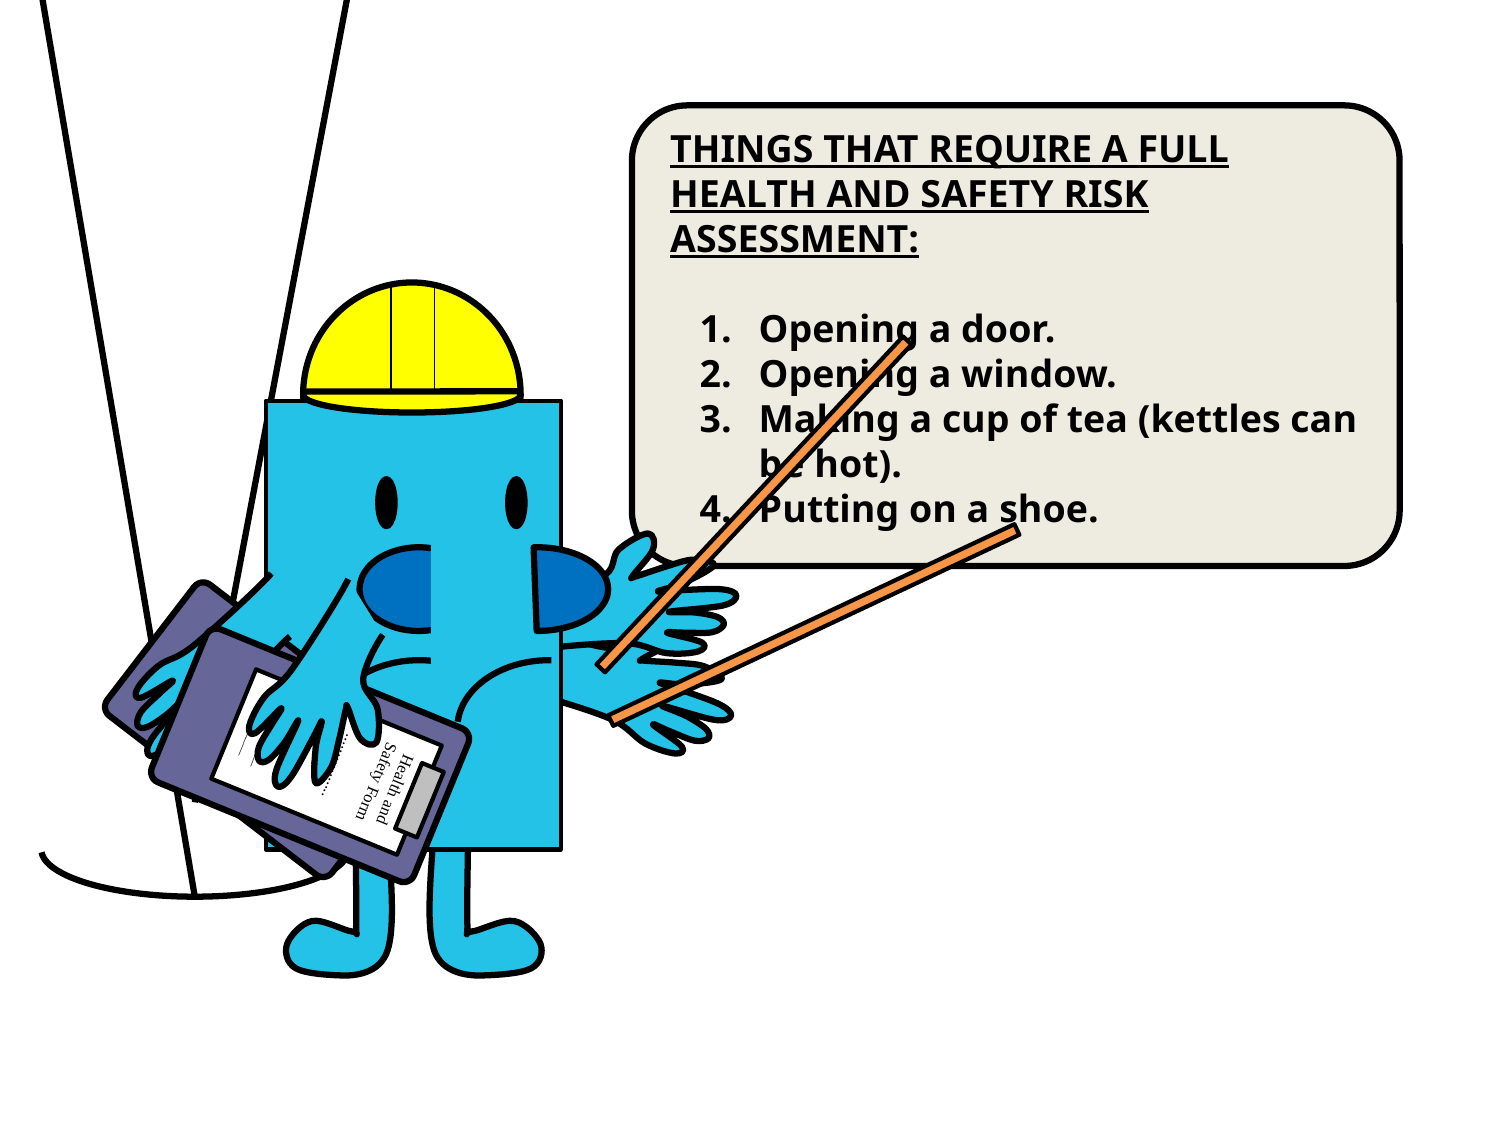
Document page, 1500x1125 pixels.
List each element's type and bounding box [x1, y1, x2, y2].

text_box [631, 105, 1400, 587]
text_box [300, 453, 429, 797]
text_box [302, 282, 521, 452]
text_box [285, 905, 393, 977]
text_box [41, 0, 349, 897]
text_box [646, 594, 682, 632]
text_box [646, 692, 732, 755]
text_box [646, 594, 738, 655]
text_box [227, 613, 393, 898]
text_box [180, 587, 346, 872]
text_box [428, 852, 543, 977]
text_box [428, 805, 563, 852]
text_box [646, 648, 657, 658]
text_box [646, 660, 706, 694]
text_box [525, 399, 563, 452]
text_box [646, 594, 899, 713]
text_box [430, 453, 642, 797]
